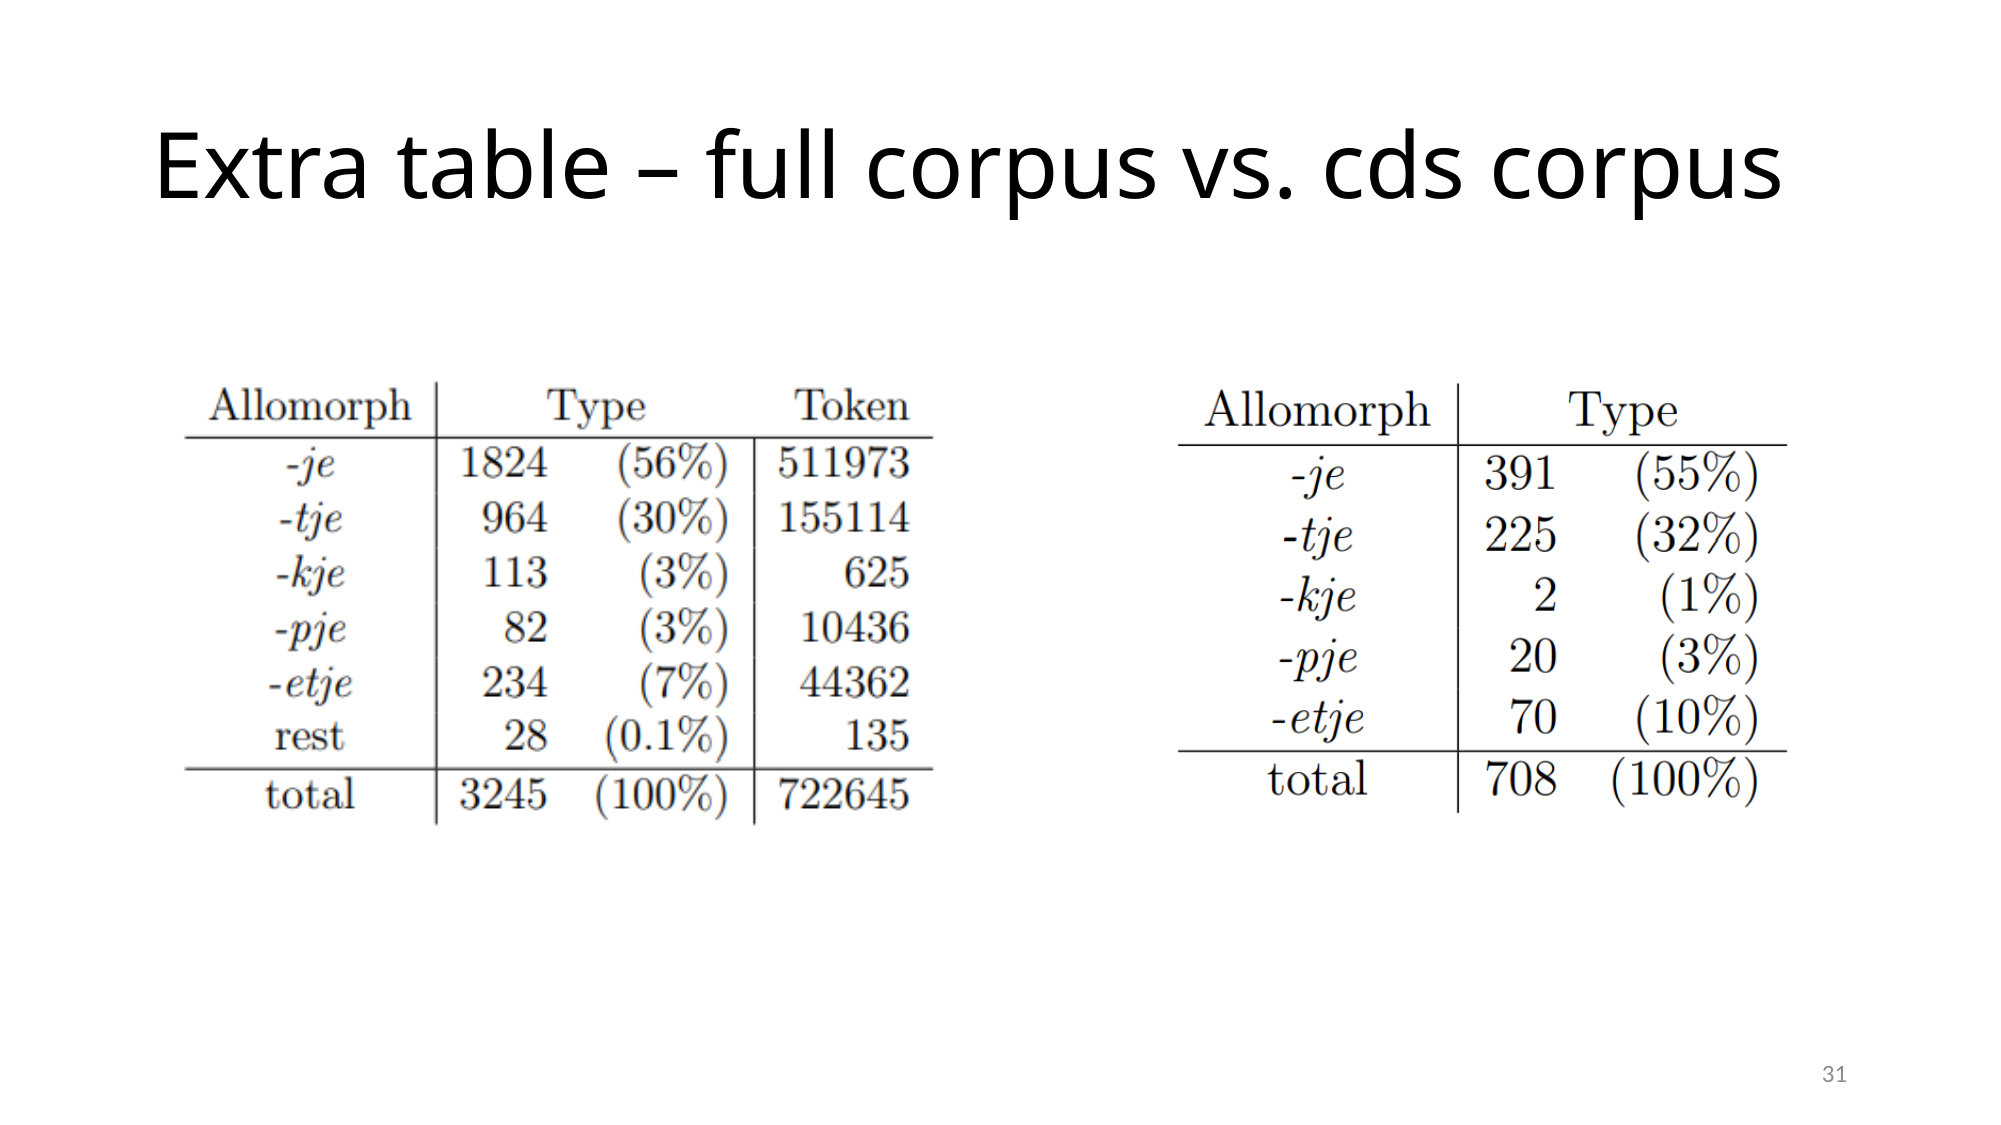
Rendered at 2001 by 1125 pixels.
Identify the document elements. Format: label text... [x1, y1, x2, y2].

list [113, 352, 973, 860]
slide_number 31 [1412, 1042, 1863, 1103]
title Extra table – full corpus vs. cds corpus [137, 59, 1863, 278]
picture [1158, 352, 1805, 832]
